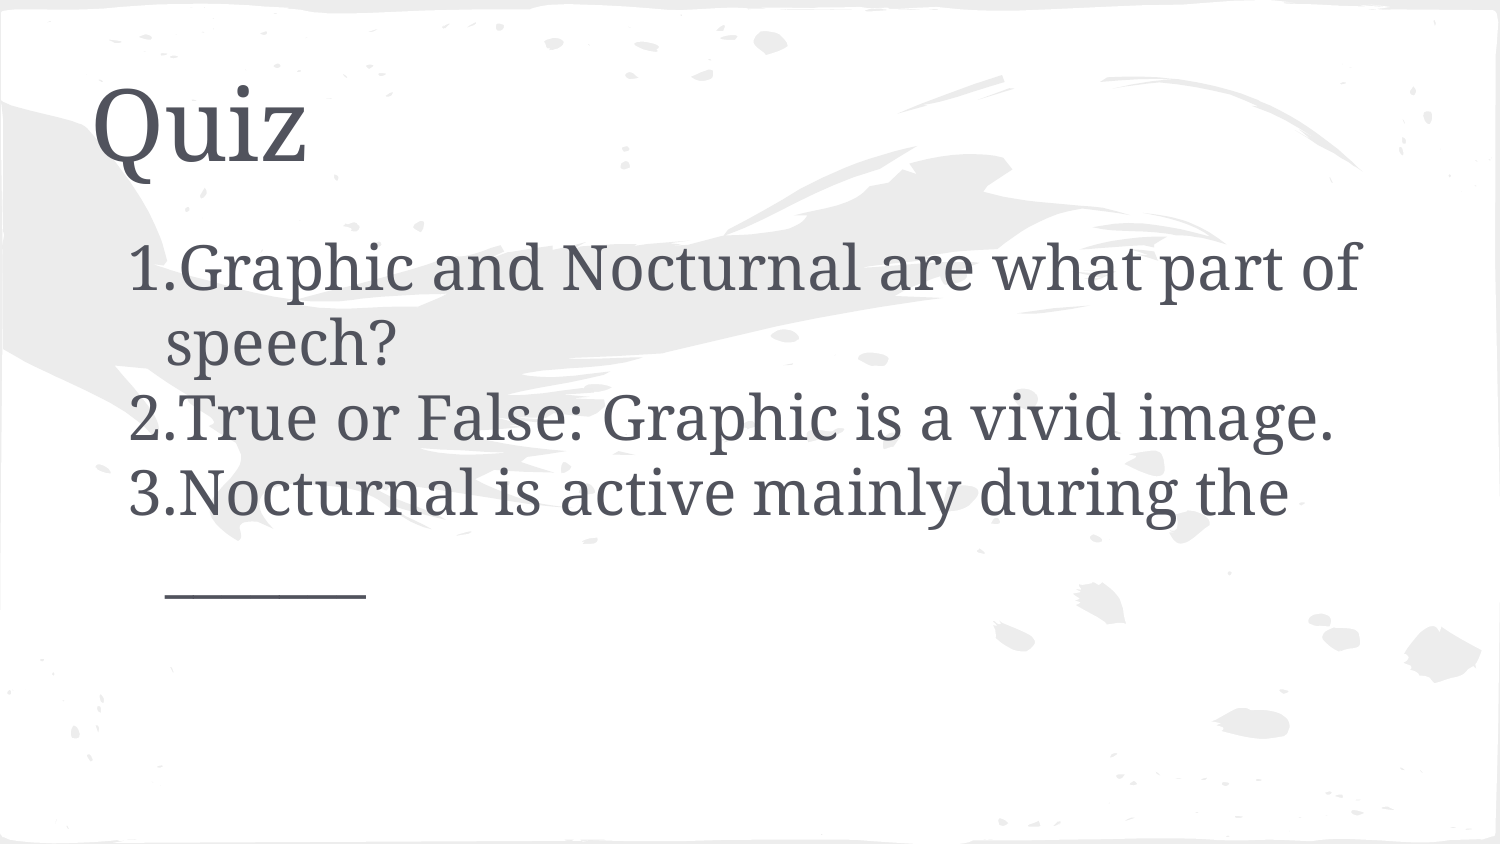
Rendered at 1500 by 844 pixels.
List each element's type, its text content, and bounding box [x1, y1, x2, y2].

title Quiz [75, 25, 1425, 197]
list Graphic and Nocturnal are what part of speech? True or False: Graphic is a vivid image. Nocturnal is active mainly during the _______ [75, 212, 1425, 808]
